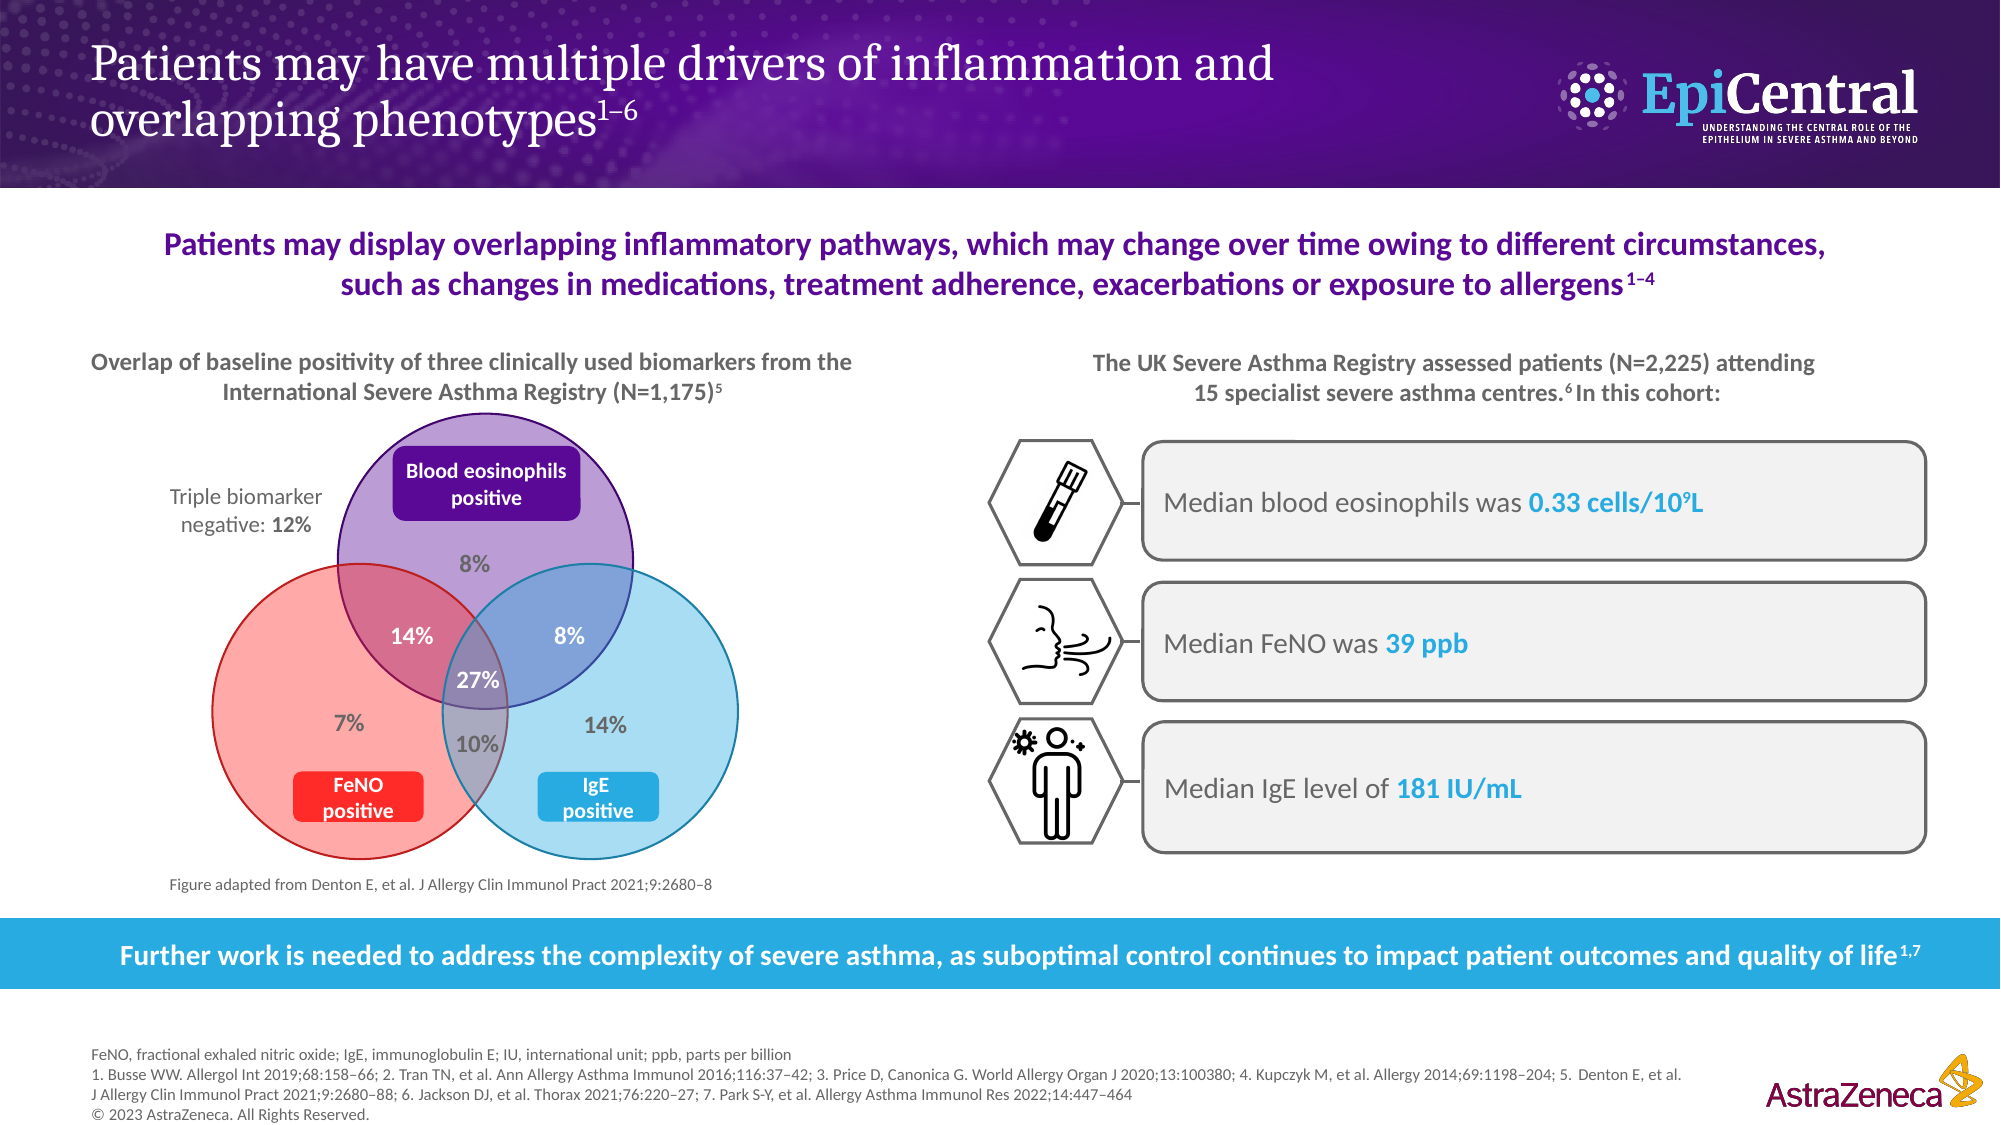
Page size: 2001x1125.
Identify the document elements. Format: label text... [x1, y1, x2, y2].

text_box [937, 440, 1926, 853]
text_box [144, 413, 739, 902]
list Patients may display overlapping inflammatory pathways, which may change over time owing to different circumstances, such as changes in medications, treatment adherence, exacerbations or exposure to allergens1–4 [89, 221, 1910, 323]
picture [1765, 1051, 1984, 1111]
picture [0, 0, 2000, 188]
text_box The UK Severe Asthma Registry assessed patients (N=2,225) attending 15 specialist severe asthma centres.6 In this cohort: [989, 339, 1926, 414]
title Patients may have multiple drivers of inflammation and overlapping phenotypes1–6 [89, 29, 1508, 148]
text_box Overlap of baseline positivity of three clinically used biomarkers from the International Severe Asthma Registry (N=1,175)5 [63, 338, 882, 413]
text_box Further work is needed to address the complexity of severe asthma, as suboptimal control continues to impact patient outcomes and quality of life1,7 [0, 919, 2000, 988]
list FeNO, fractional exhaled nitric oxide; IgE, immunoglobulin E; IU, international unit; ppb, parts per billion 1. Busse WW. Allergol Int 2019;68:158–66; 2. Tran TN, et al. Ann Allergy Asthma Immunol 2016;116:37–42; 3. Price D, Canonica G. World Allergy Organ J 2020;13:100380; 4. Kupczyk M, et al. Allergy 2014;69:1198–204; 5. Denton E, et al. J Allergy Clin Immunol Pract 2021;9:2680–88; 6. Jackson DJ, et al. Thorax 2021;76:220–27; 7. Park S-Y, et al. Allergy Asthma Immunol Res 2022;14:447–464 [91, 1031, 1718, 1104]
